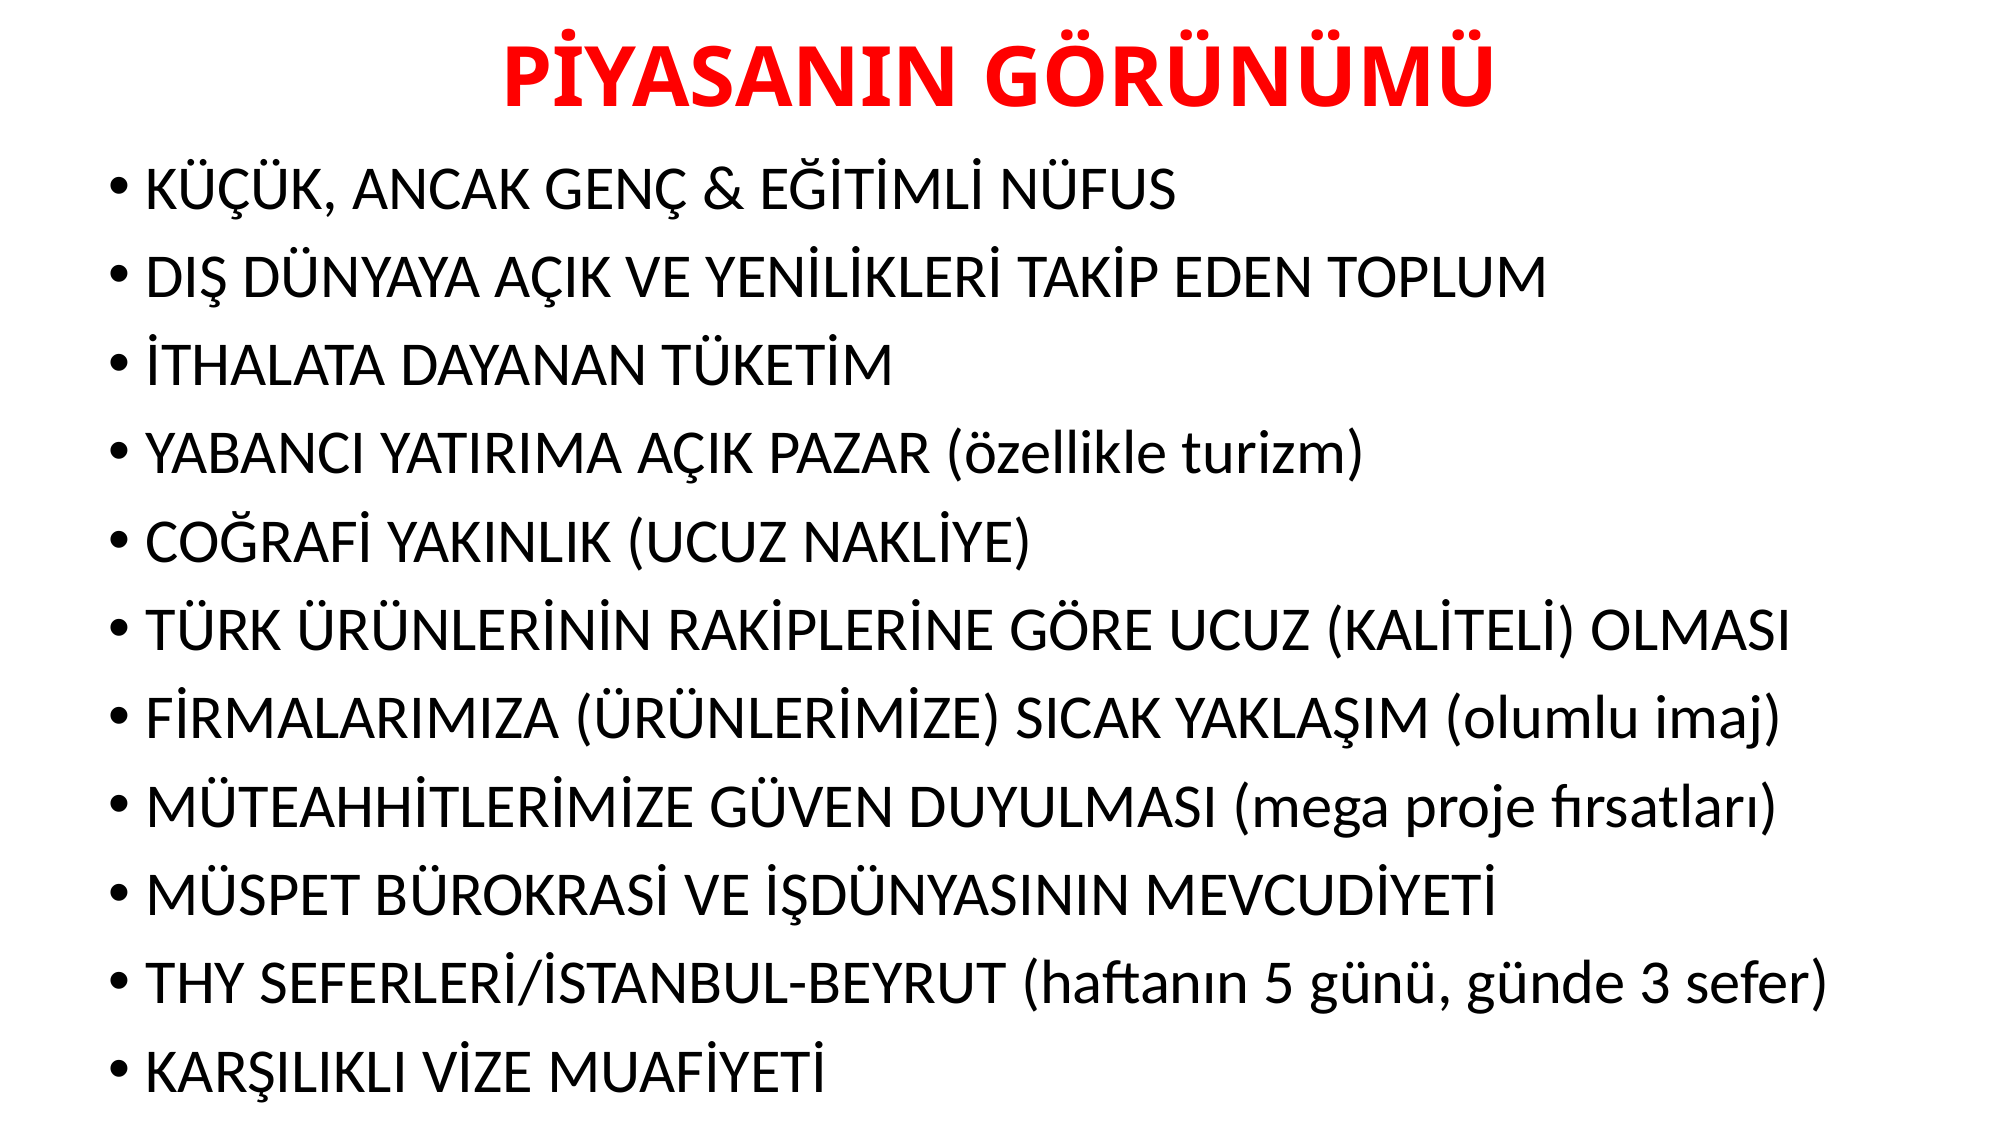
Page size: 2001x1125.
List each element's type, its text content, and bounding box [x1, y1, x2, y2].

title PİYASANIN GÖRÜNÜMÜ [137, 30, 1863, 129]
list KÜÇÜK, ANCAK GENÇ & EĞİTİMLİ NÜFUS DIŞ DÜNYAYA AÇIK VE YENİLİKLERİ TAKİP EDEN TOPLUM İTHALATA DAYANAN TÜKETİM YABANCI YATIRIMA AÇIK PAZAR (özellikle turizm) COĞRAFİ YAKINLIK (UCUZ NAKLİYE) TÜRK ÜRÜNLERİNİN RAKİPLERİNE GÖRE UCUZ (KALİTELİ) OLMASI FİRMALARIMIZA (ÜRÜNLERİMİZE) SICAK YAKLAŞIM (olumlu imaj) MÜTEAHHİTLERİMİZE GÜVEN DUYULMASI (mega proje fırsatları) MÜSPET BÜROKRASİ VE İŞDÜNYASININ MEVCUDİYETİ THY SEFERLERİ/İSTANBUL-BEYRUT (haftanın 5 günü, günde 3 sefer) KARŞILIKLI VİZE MUAFİYETİ [93, 147, 1960, 1112]
